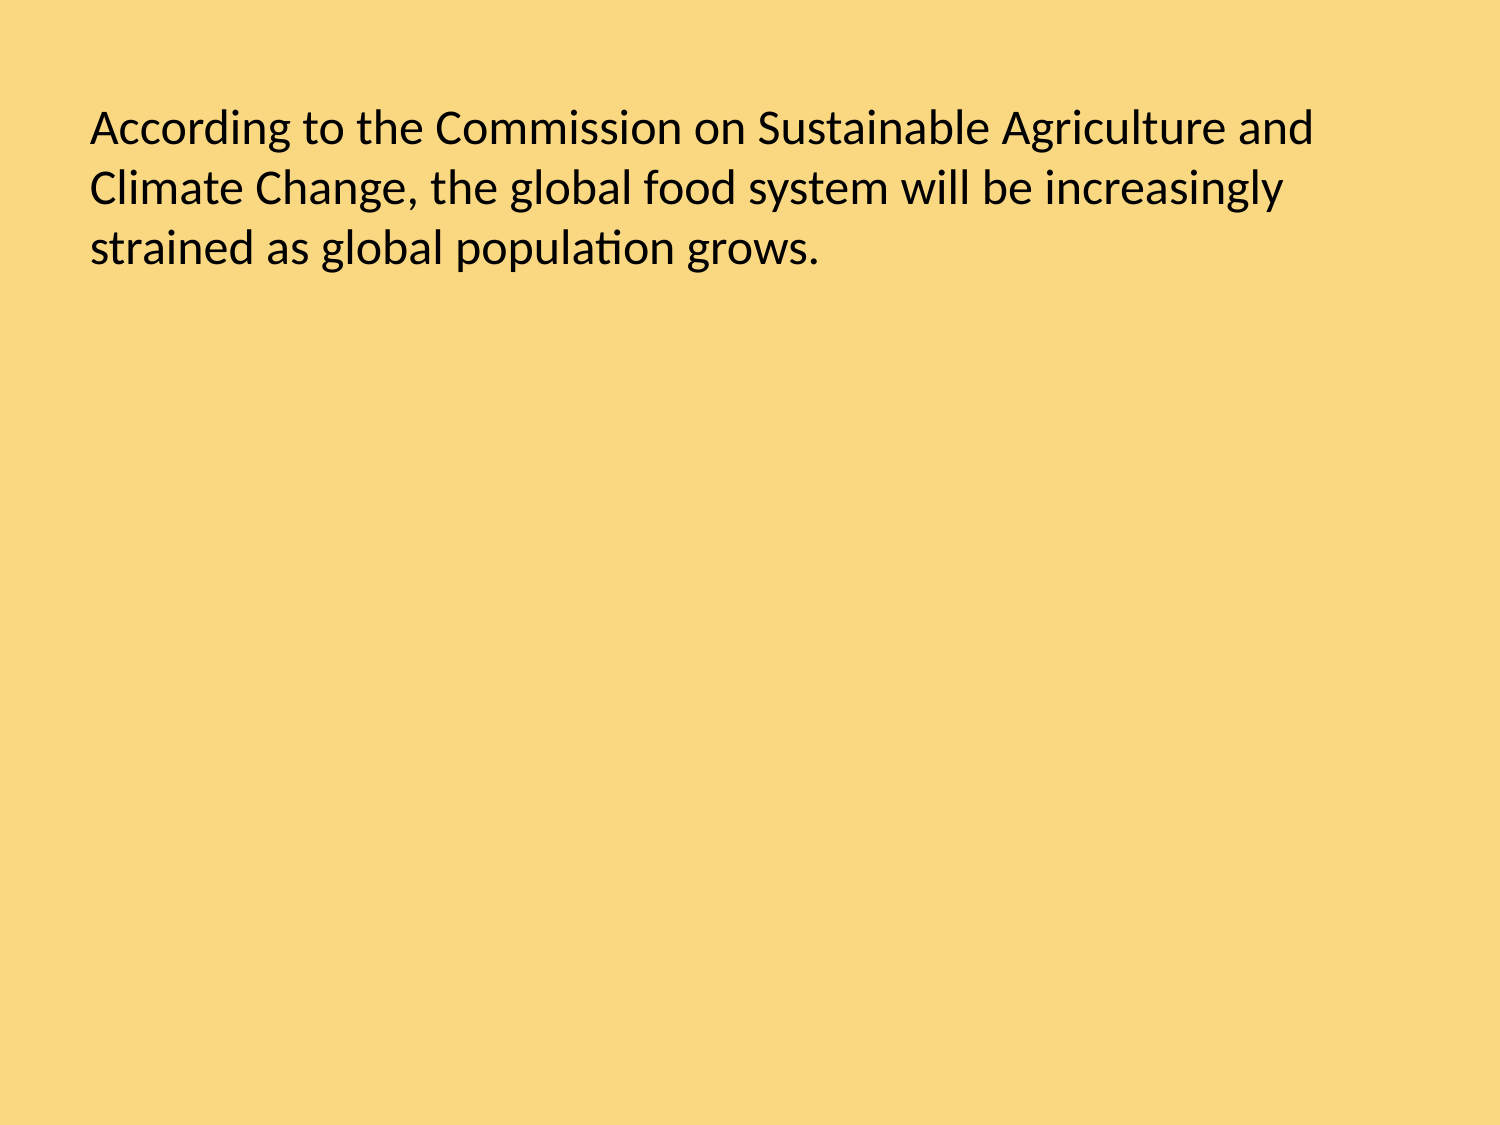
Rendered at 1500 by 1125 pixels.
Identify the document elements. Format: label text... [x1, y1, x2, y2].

text_box According to the Commission on Sustainable Agriculture and Climate Change, the global food system will be increasingly strained as global population grows. [74, 87, 1425, 463]
